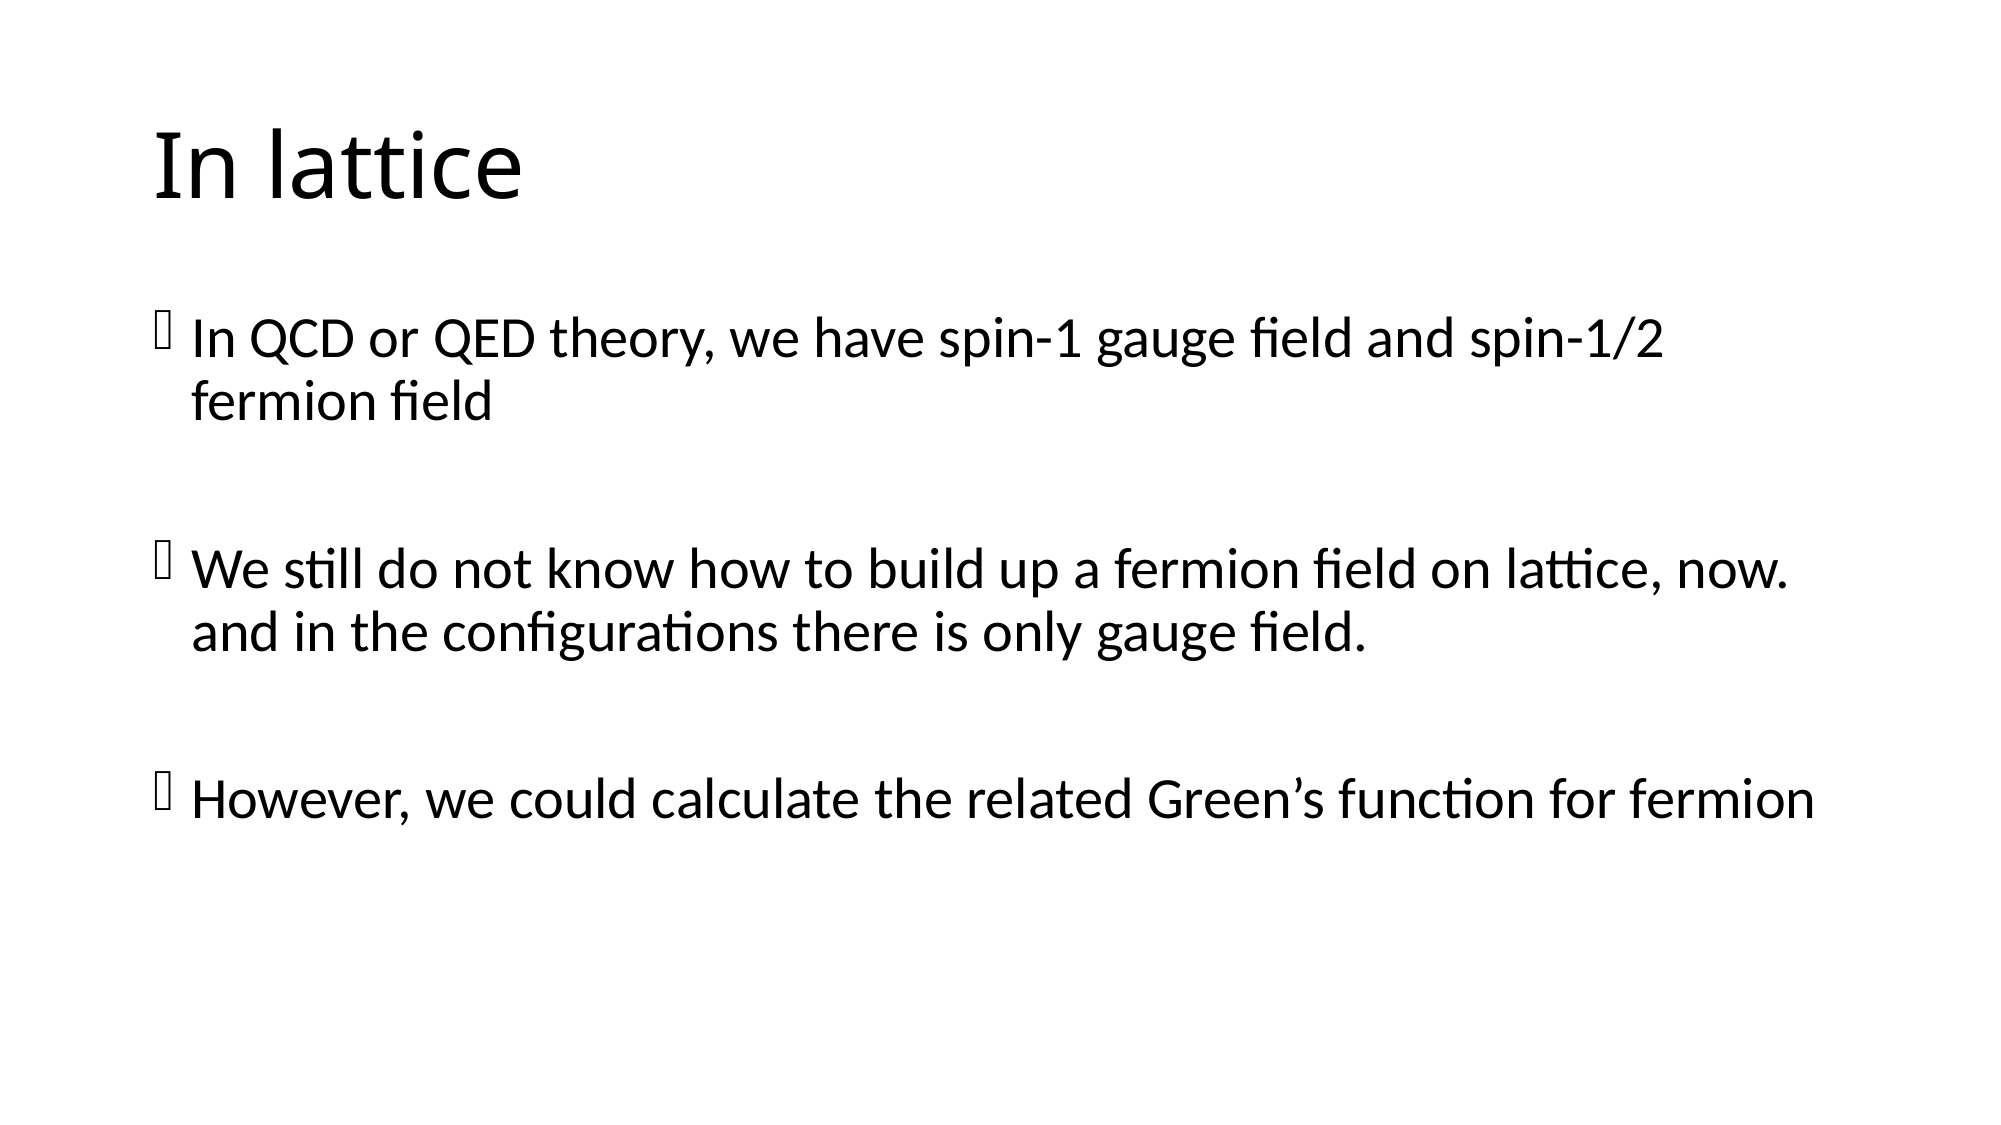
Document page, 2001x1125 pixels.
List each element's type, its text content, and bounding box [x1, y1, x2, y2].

title In lattice [138, 60, 1864, 278]
list In QCD or QED theory, we have spin-1 gauge field and spin-1/2 fermion field We still do not know how to build up a fermion field on lattice, now. and in the configurations there is only gauge field. However, we could calculate the related Green’s function for fermion [138, 299, 1864, 1014]
